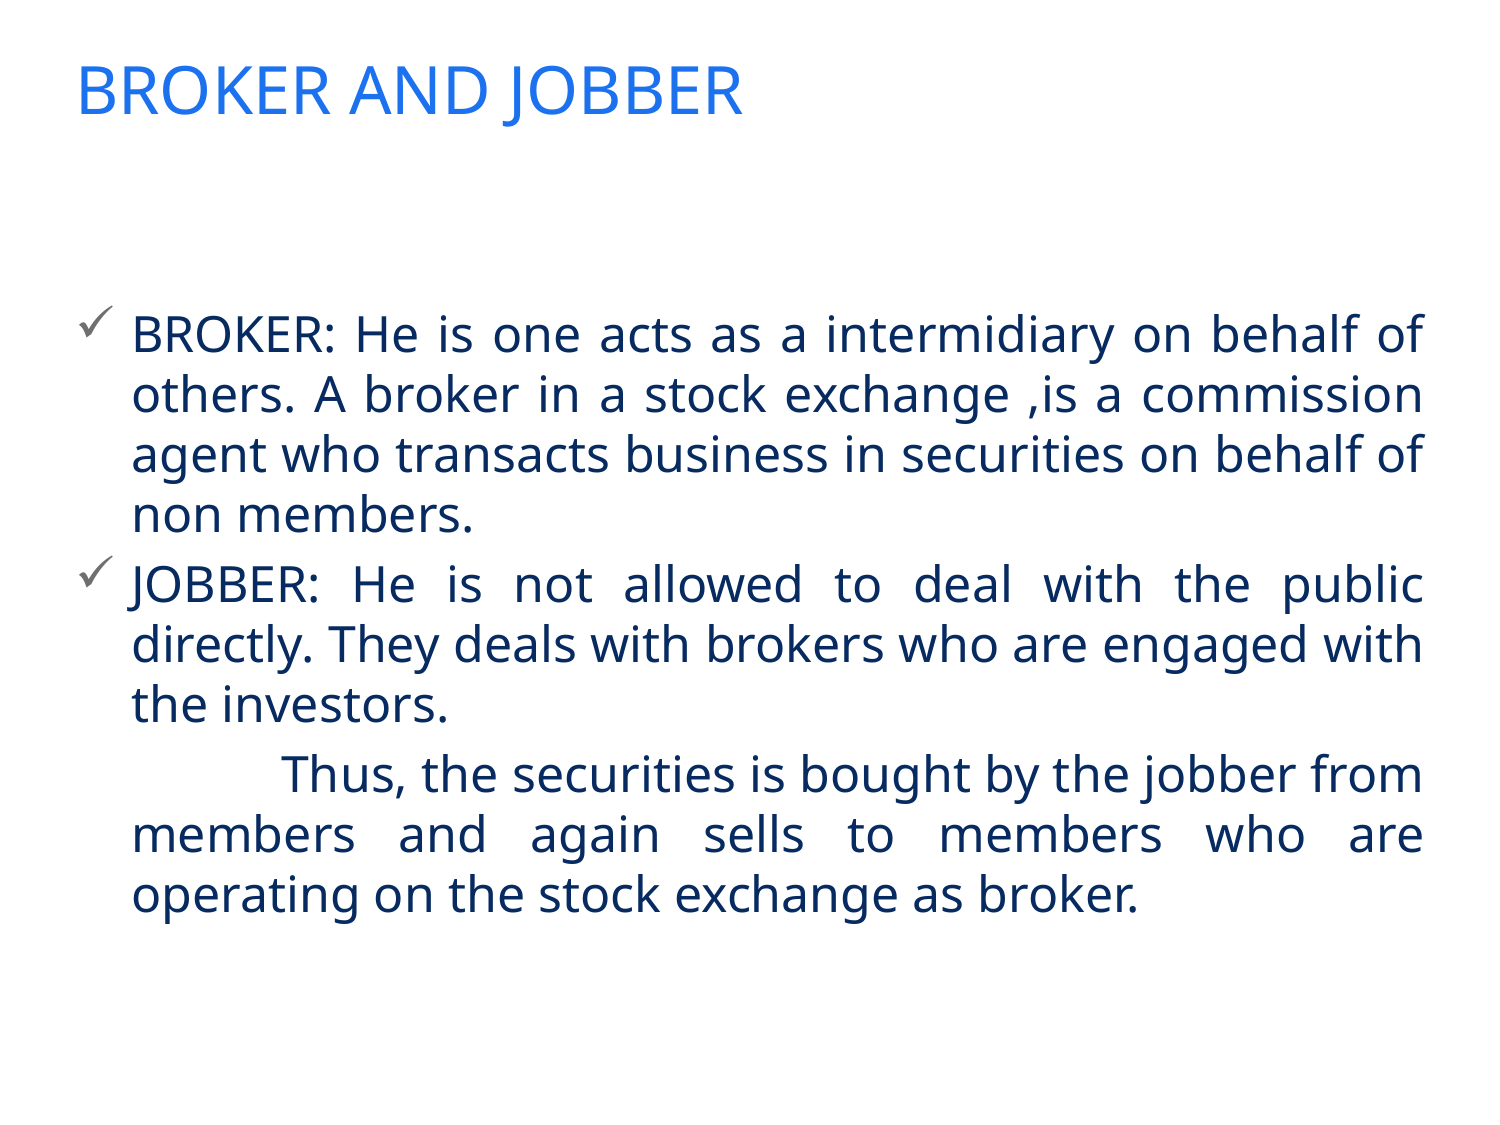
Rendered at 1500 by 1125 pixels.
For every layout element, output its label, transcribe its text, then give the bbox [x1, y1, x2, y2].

title BROKER AND JOBBER [75, 0, 1425, 174]
list BROKER: He is one acts as a intermidiary on behalf of others. A broker in a stock exchange ,is a commission agent who transacts business in securities on behalf of non members. JOBBER: He is not allowed to deal with the public directly. They deals with brokers who are engaged with the investors. Thus, the securities is bought by the jobber from members and again sells to members who are operating on the stock exchange as broker. [75, 174, 1425, 1050]
